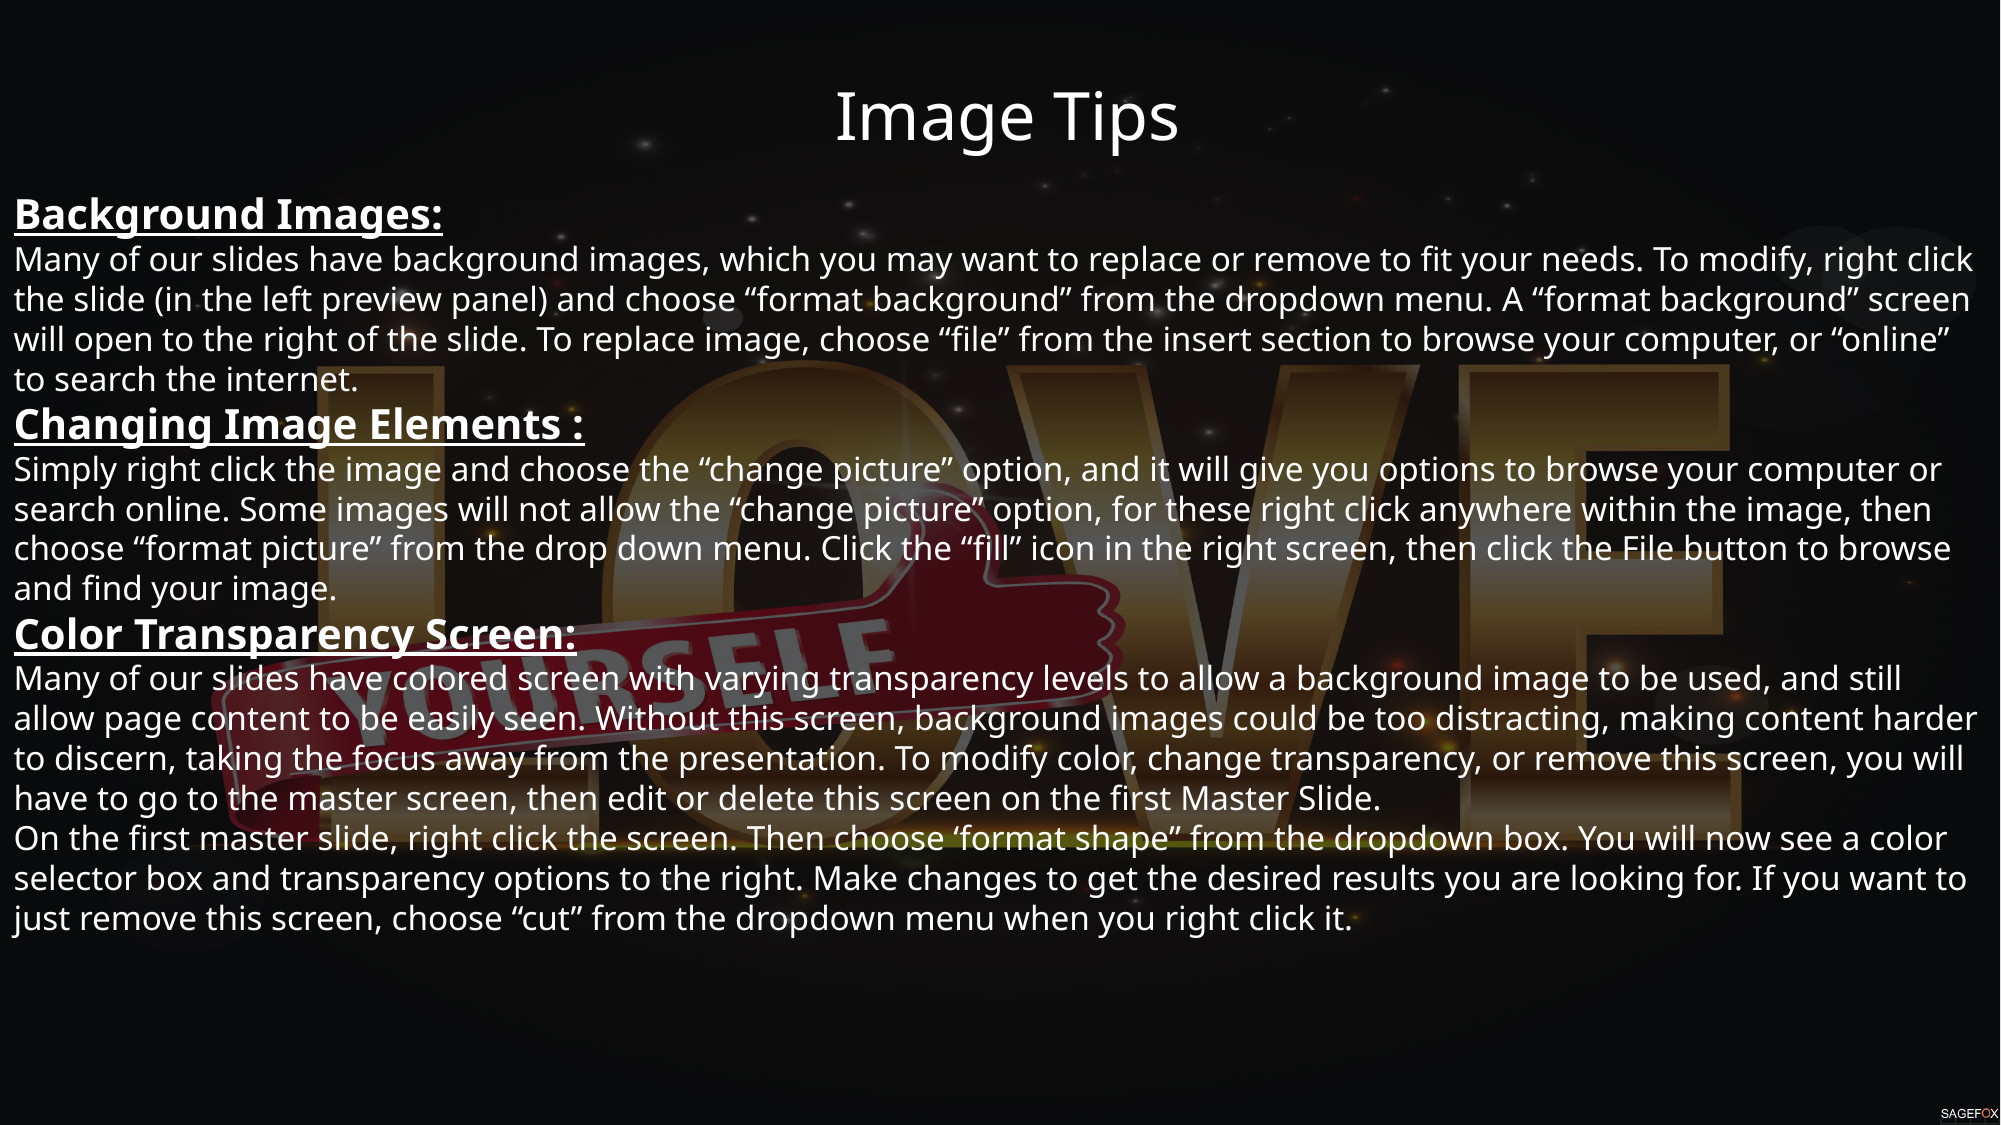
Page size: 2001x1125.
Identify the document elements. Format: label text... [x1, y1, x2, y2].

title Image Tips [597, 59, 1420, 177]
text_box Background Images: Many of our slides have background images, which you may want to replace or remove to fit your needs. To modify, right click the slide (in the left preview panel) and choose “format background” from the dropdown menu. A “format background” screen will open to the right of the slide. To replace image, choose “file” from the insert section to browse your computer, or “online” to search the internet. Changing Image Elements : Simply right click the image and choose the “change picture” option, and it will give you options to browse your computer or search online. Some images will not allow the “change picture” option, for these right click anywhere within the image, then choose “format picture” from the drop down menu. Click the “fill” icon in the right screen, then click the File button to browse and find your image. Color Transparency Screen: Many of our slides have colored screen with varying transparency levels to allow a background image to be used, and still allow page content to be easily seen. Without this screen, background images could be too distracting, making content harder to discern, taking the focus away from the presentation. To modify color, change transparency, or remove this screen, you will have to go to the master screen, then edit or delete this screen on the first Master Slide. On the first master slide, right click the screen. Then choose ‘format shape” from the dropdown box. You will now see a color selector box and transparency options to the right. Make changes to get the desired results you are looking for. If you want to just remove this screen, choose “cut” from the dropdown menu when you right click it. [0, 0, 2000, 1125]
